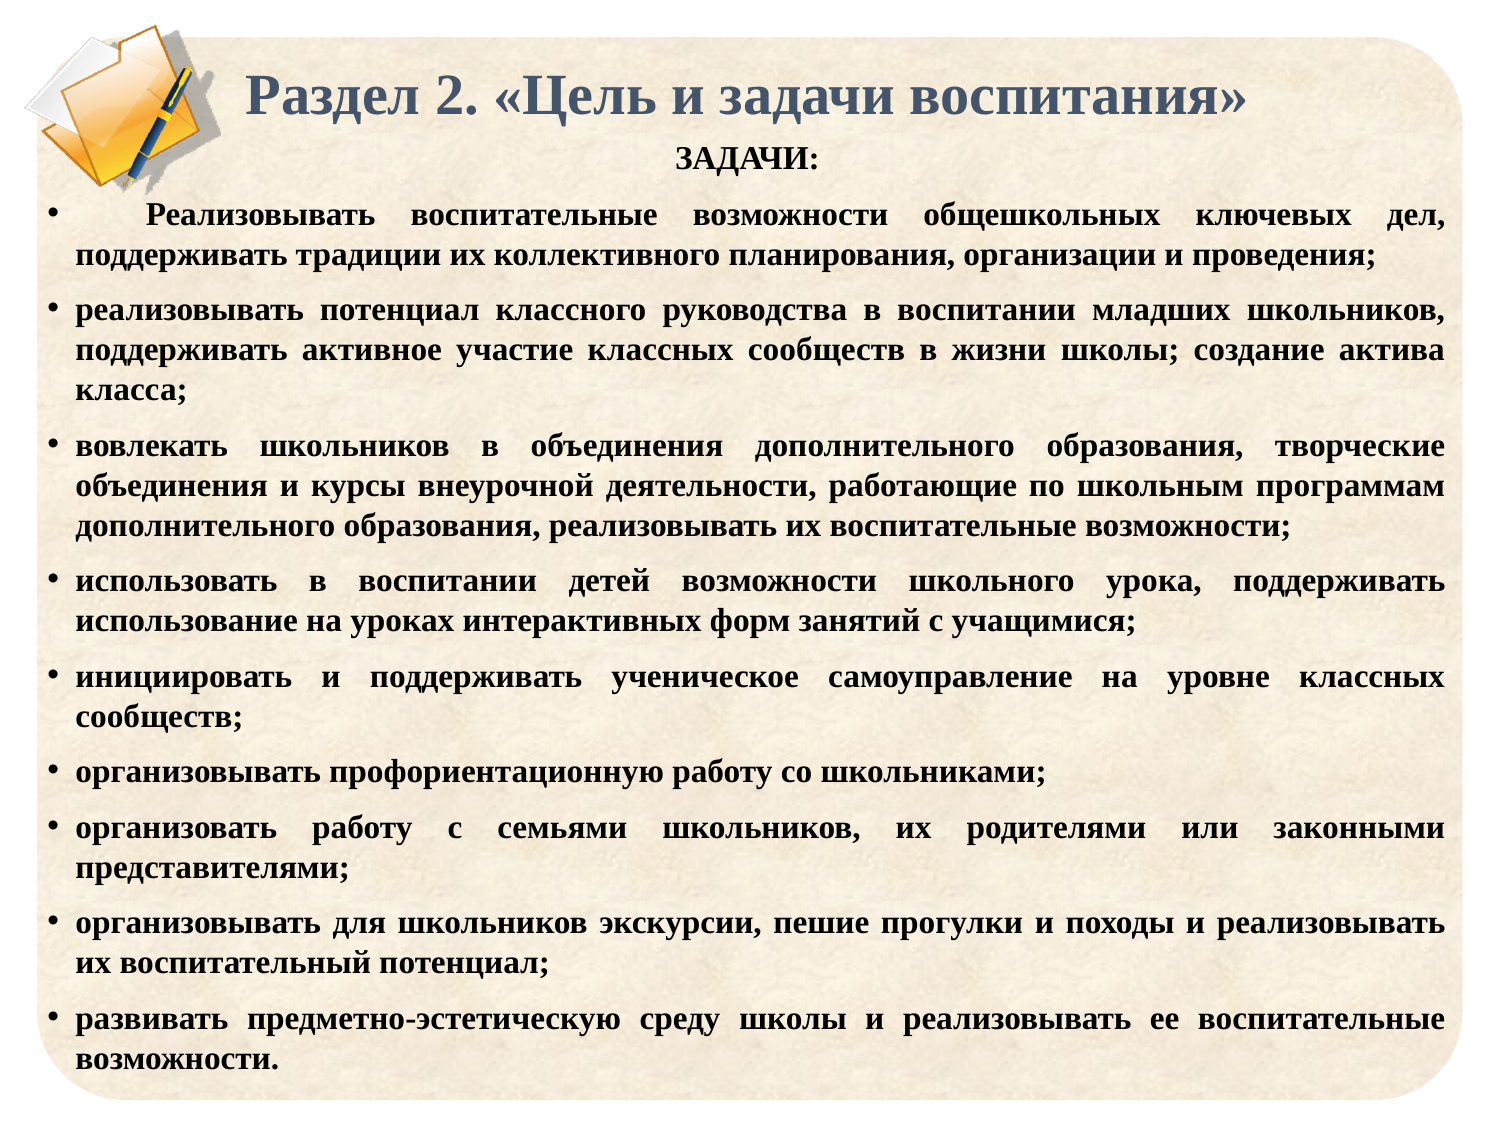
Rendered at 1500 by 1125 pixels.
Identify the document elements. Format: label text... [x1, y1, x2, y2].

list ЗАДАЧИ: Реализовывать воспитательные возможности общешкольных ключевых дел, поддерживать традиции их коллективного планирования, организации и проведения; реализовывать потенциал классного руководства в воспитании младших школьников, поддерживать активное участие классных сообществ в жизни школы; создание актива класса; вовлекать школьников в объединения дополнительного образования, творческие объединения и курсы внеурочной деятельности, работающие по школьным программам дополнительного образования, реализовывать их воспитательные возможности; использовать в воспитании детей возможности школьного урока, поддерживать использование на уроках интерактивных форм занятий с учащимися; инициировать и поддерживать ученическое самоуправление на уровне классных сообществ; организовывать профориентационную работу со школьниками; организовать работу с семьями школьников, их родителями или законными представителями; организовывать для школьников экскурсии, пешие прогулки и походы и реализовывать их воспитательный потенциал; развивать предметно-эстетическую среду школы и реализовывать ее воспитательные возможности. [32, 128, 1463, 1120]
picture [24, 24, 200, 193]
title Раздел 2. «Цель и задачи воспитания» [100, 37, 1395, 128]
